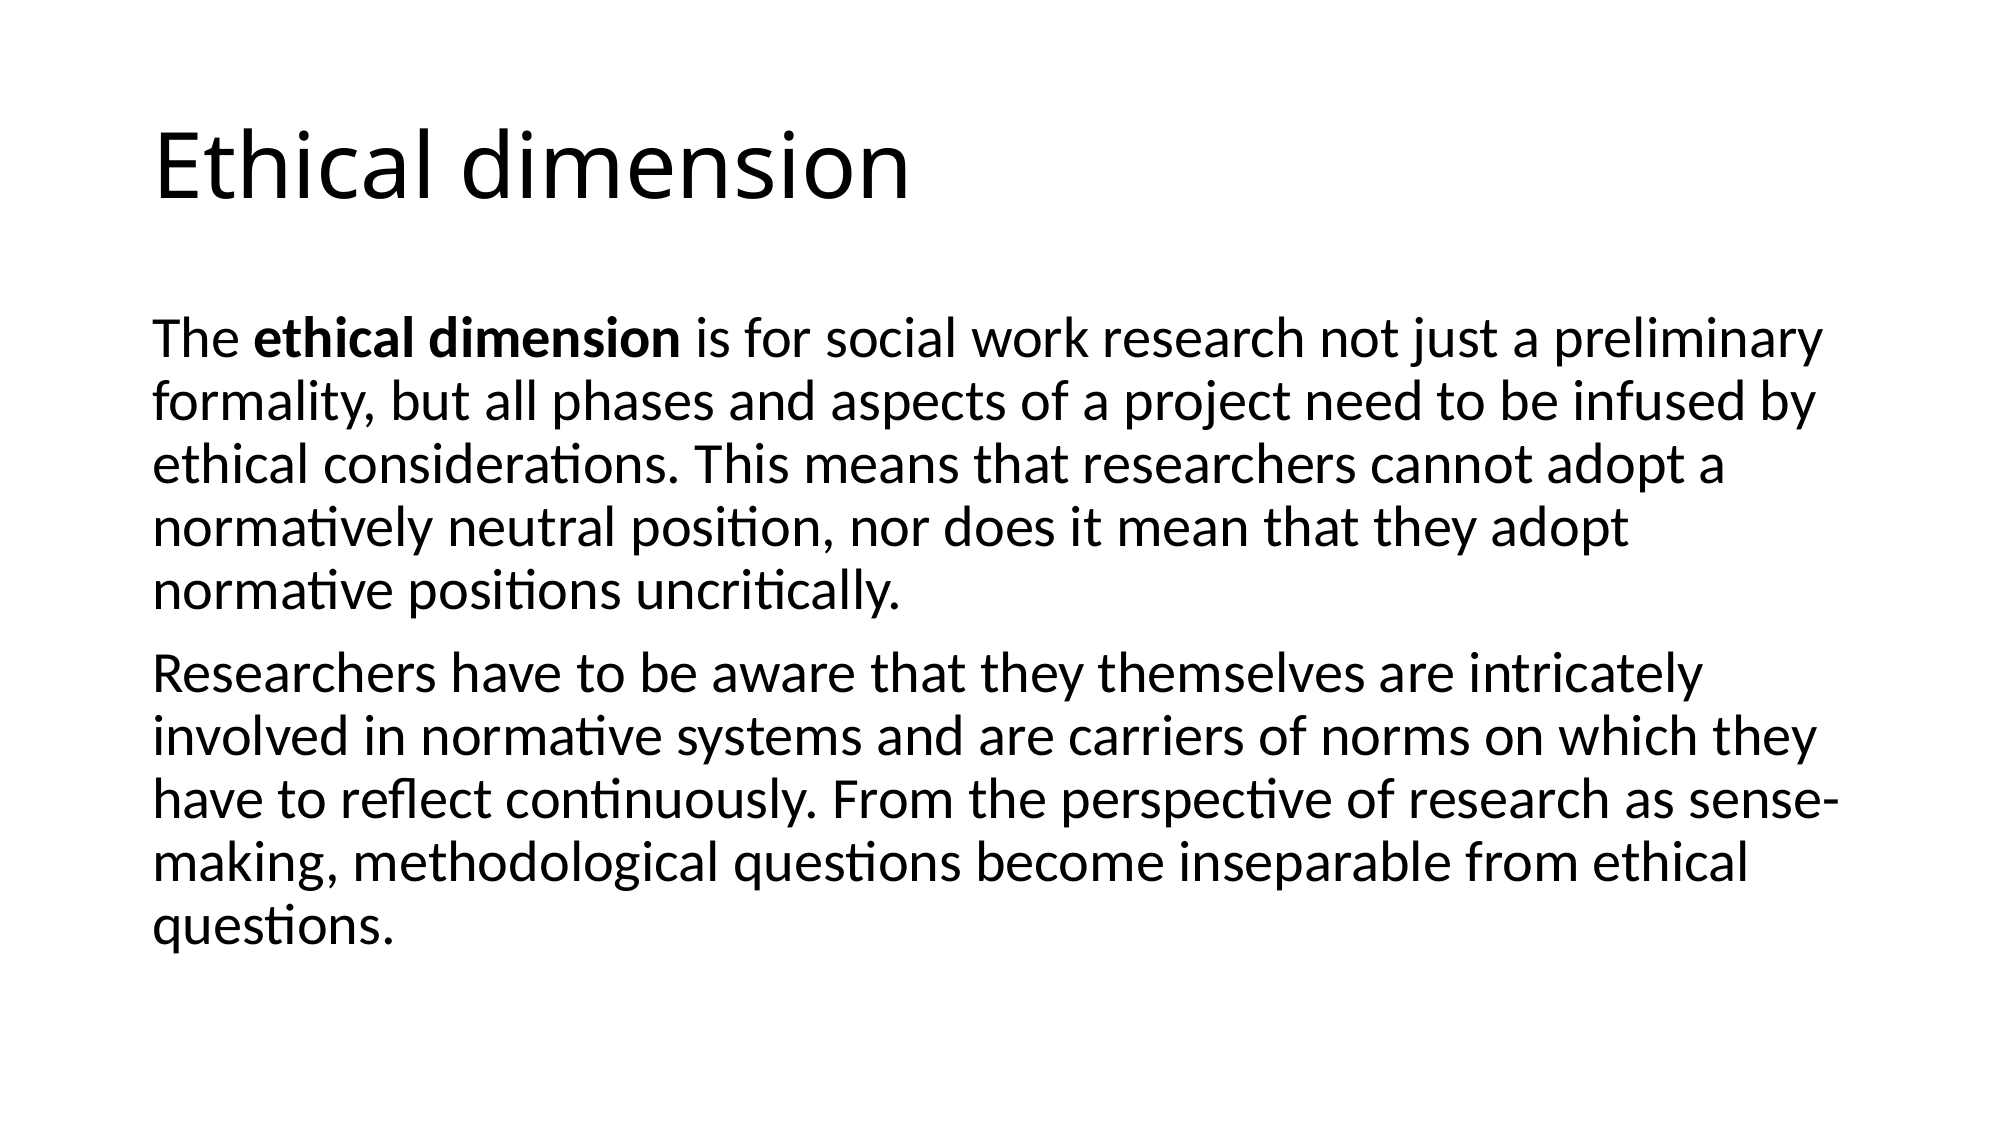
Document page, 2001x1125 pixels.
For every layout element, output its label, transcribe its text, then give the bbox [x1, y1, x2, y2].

title Ethical dimension [137, 59, 1863, 278]
list The ethical dimension is for social work research not just a preliminary formality, but all phases and aspects of a project need to be infused by ethical considerations. This means that researchers cannot adopt a normatively neutral position, nor does it mean that they adopt normative positions uncritically. Researchers have to be aware that they themselves are intricately involved in normative systems and are carriers of norms on which they have to reflect continuously. From the perspective of research as sense-making, methodological questions become inseparable from ethical questions. [137, 299, 1863, 1014]
